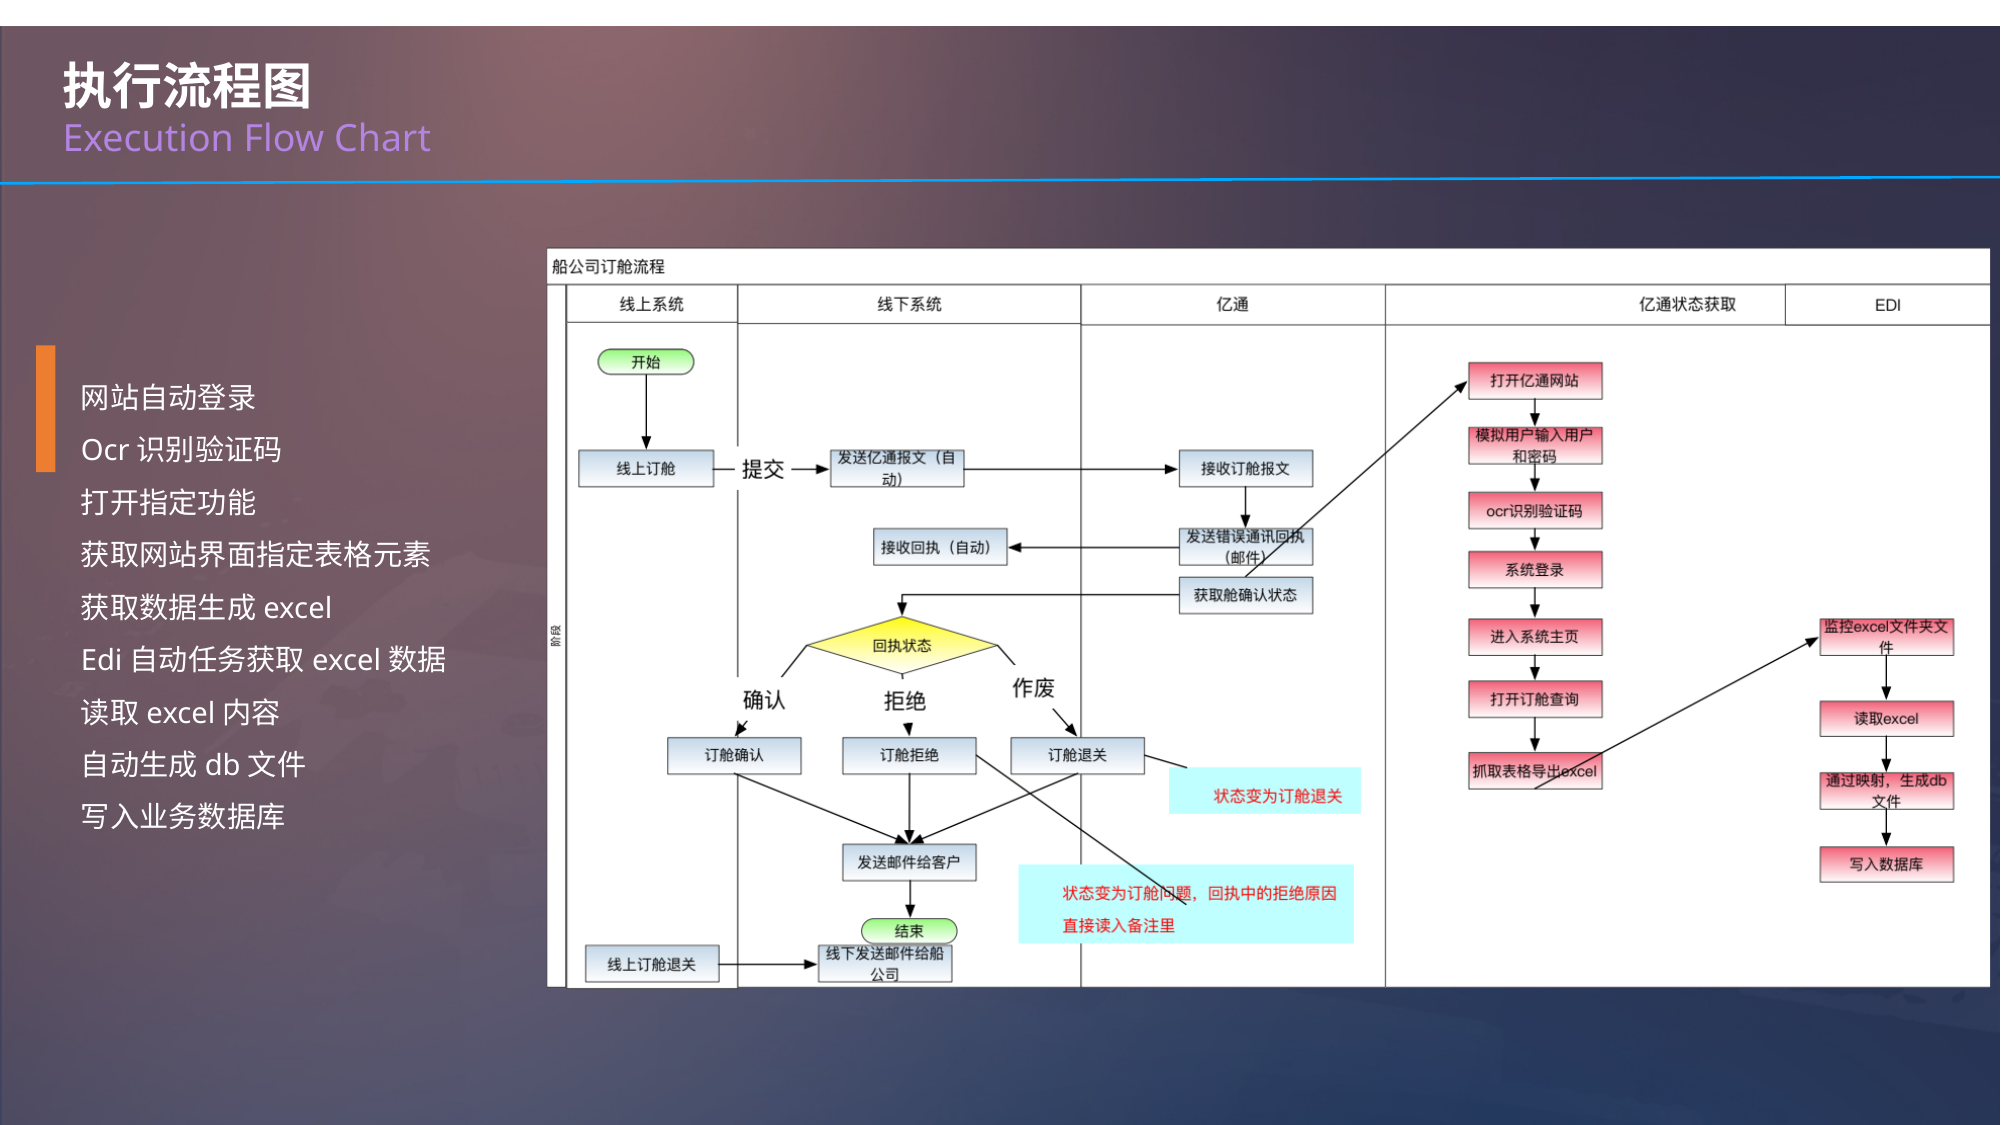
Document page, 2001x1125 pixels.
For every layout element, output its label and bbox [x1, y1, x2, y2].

picture [0, 184, 2000, 1125]
text_box [0, 177, 2000, 184]
text_box [36, 345, 546, 841]
picture [0, 26, 2000, 177]
